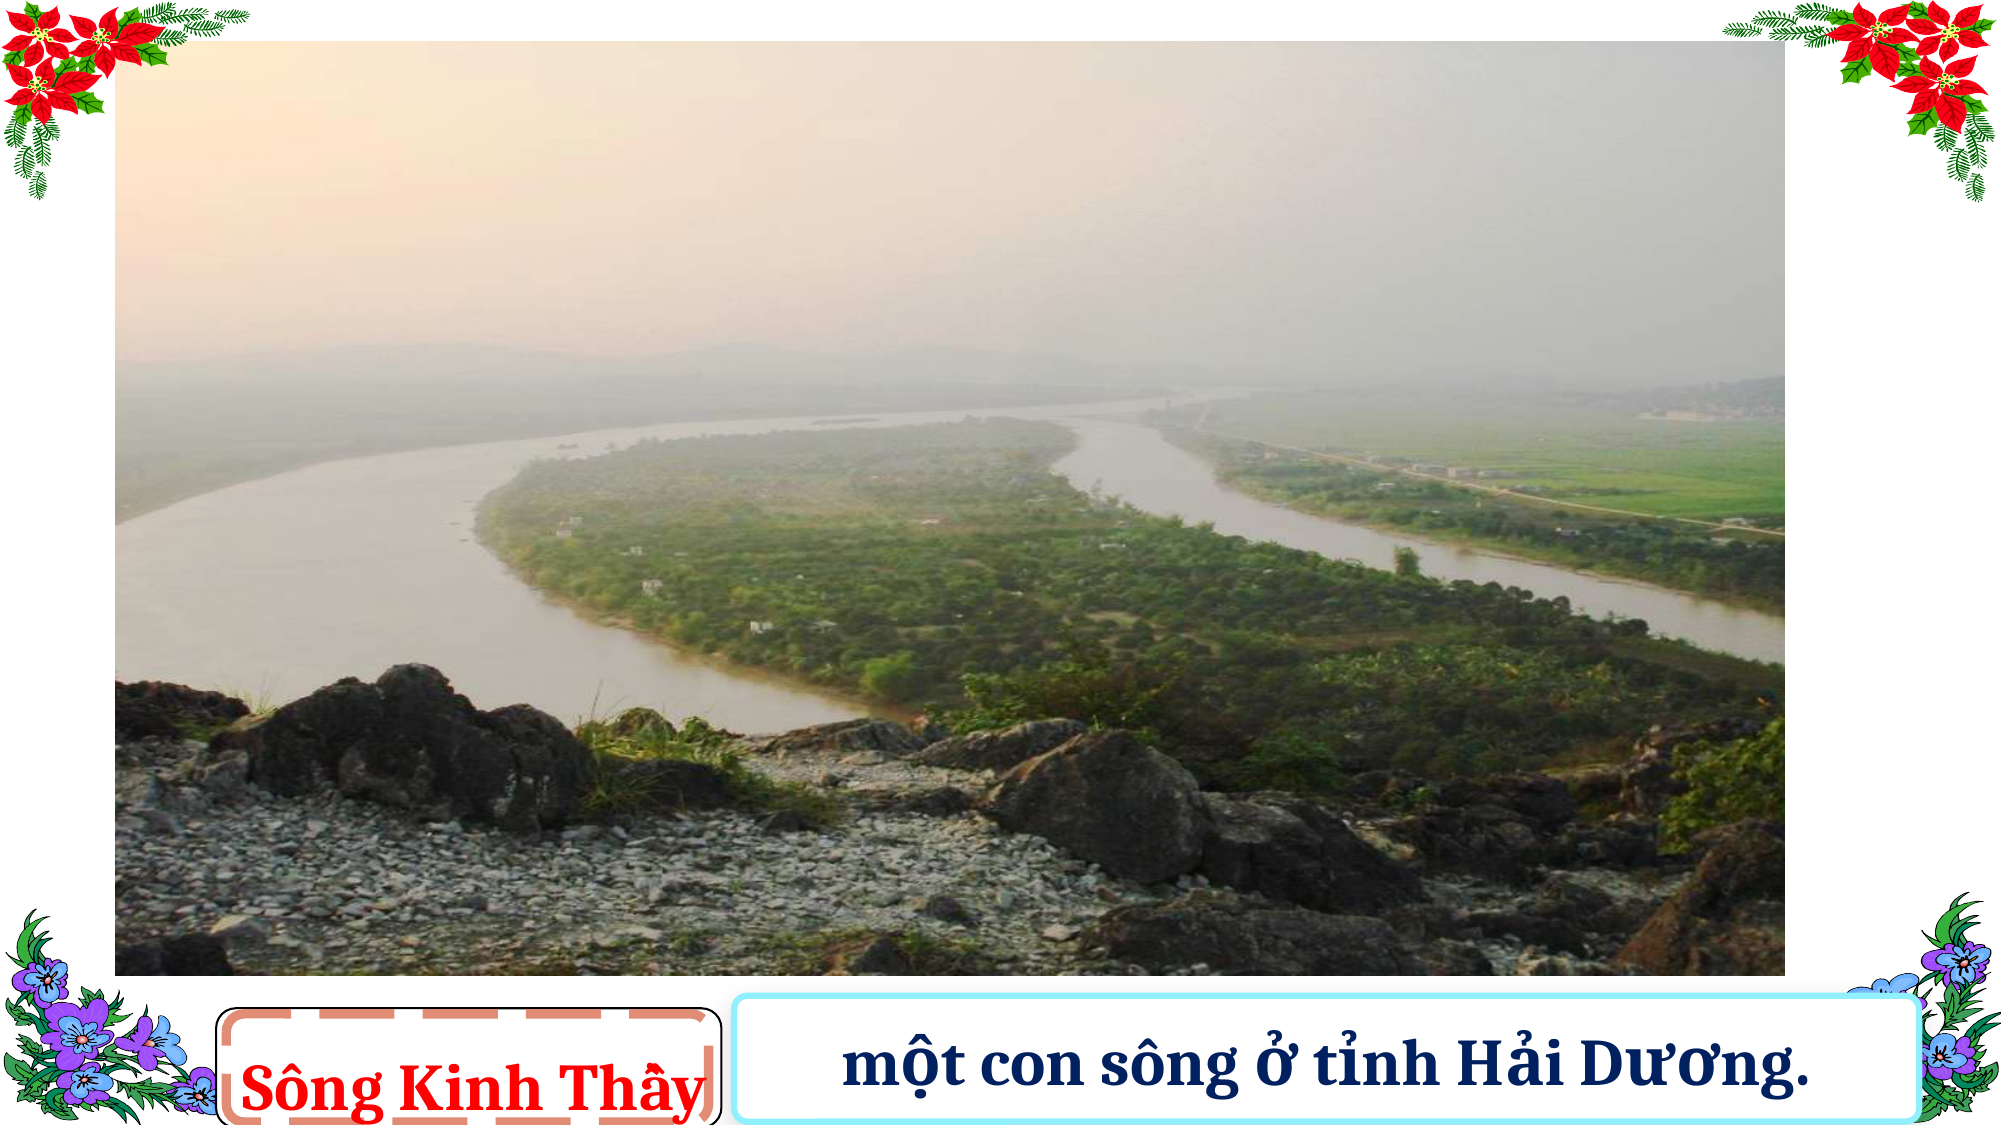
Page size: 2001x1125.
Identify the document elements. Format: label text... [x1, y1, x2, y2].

picture [1, 0, 2000, 1125]
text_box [210, 995, 739, 1125]
text_box một con sông ở tỉnh Hải Dương. [739, 994, 1690, 1123]
